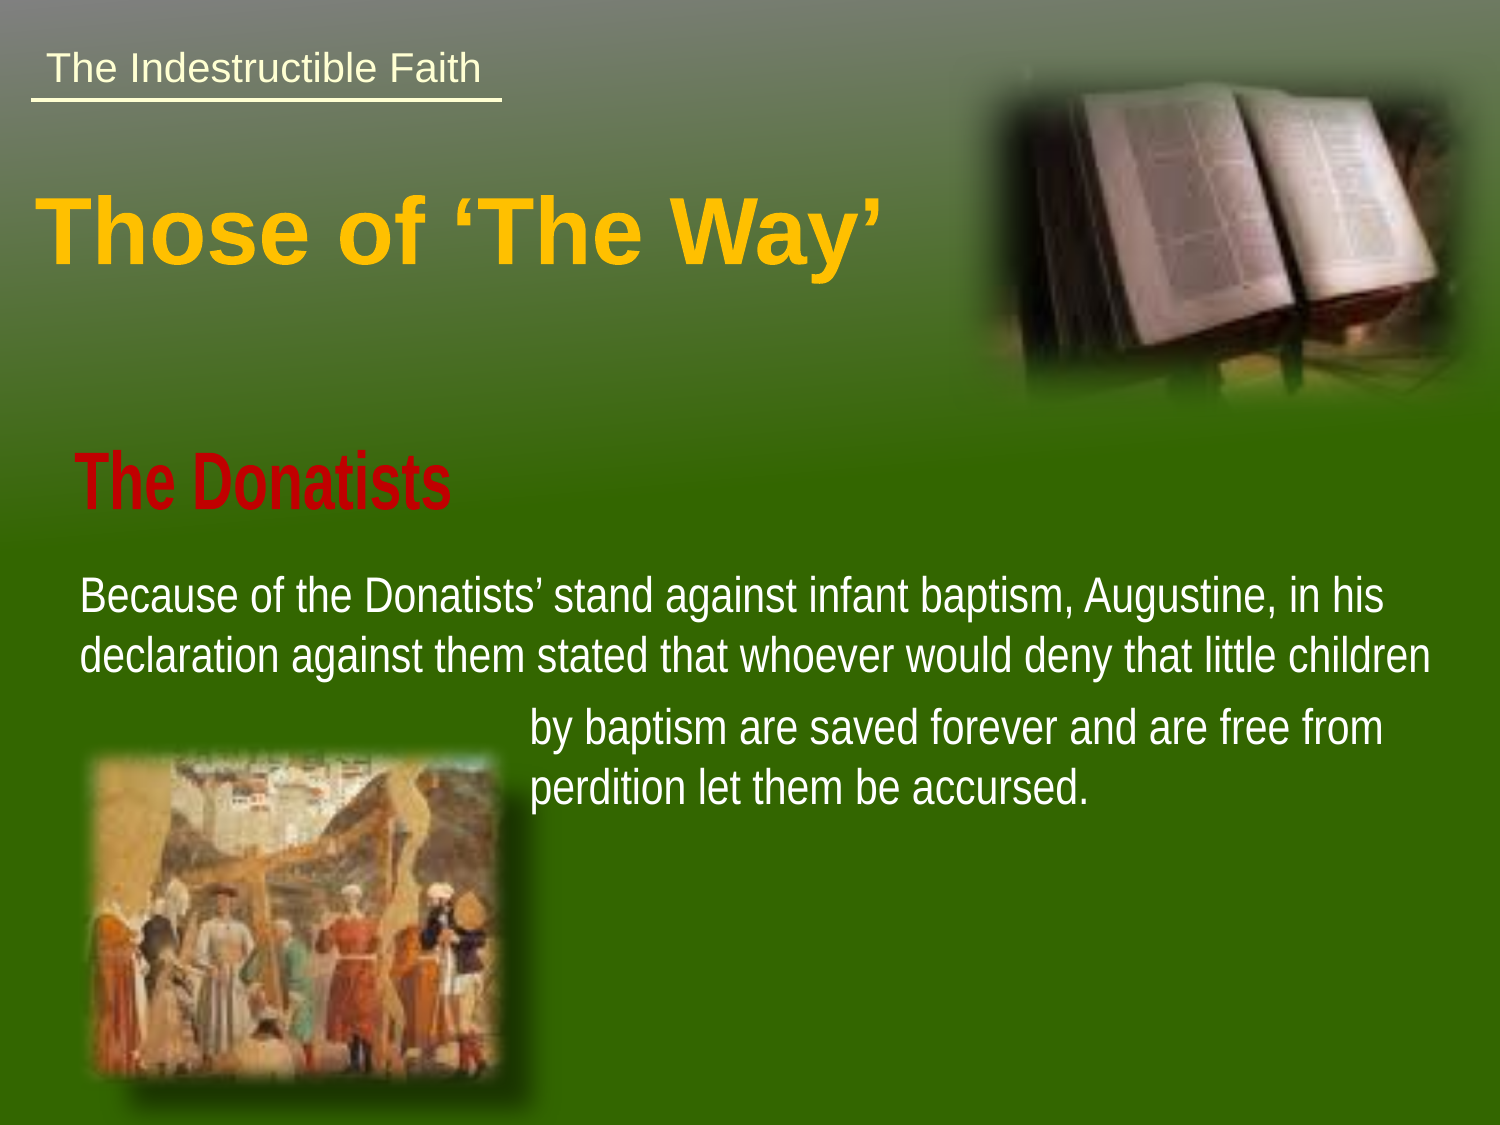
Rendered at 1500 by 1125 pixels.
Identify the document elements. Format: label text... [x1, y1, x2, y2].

picture [76, 740, 514, 1092]
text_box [30, 33, 1500, 418]
text_box Because of the Donatists’ stand against infant baptism, Augustine, in his declaration against them stated that whoever would deny that little children by baptism are saved forever and are free from perdition let them be accursed. [64, 554, 1490, 823]
